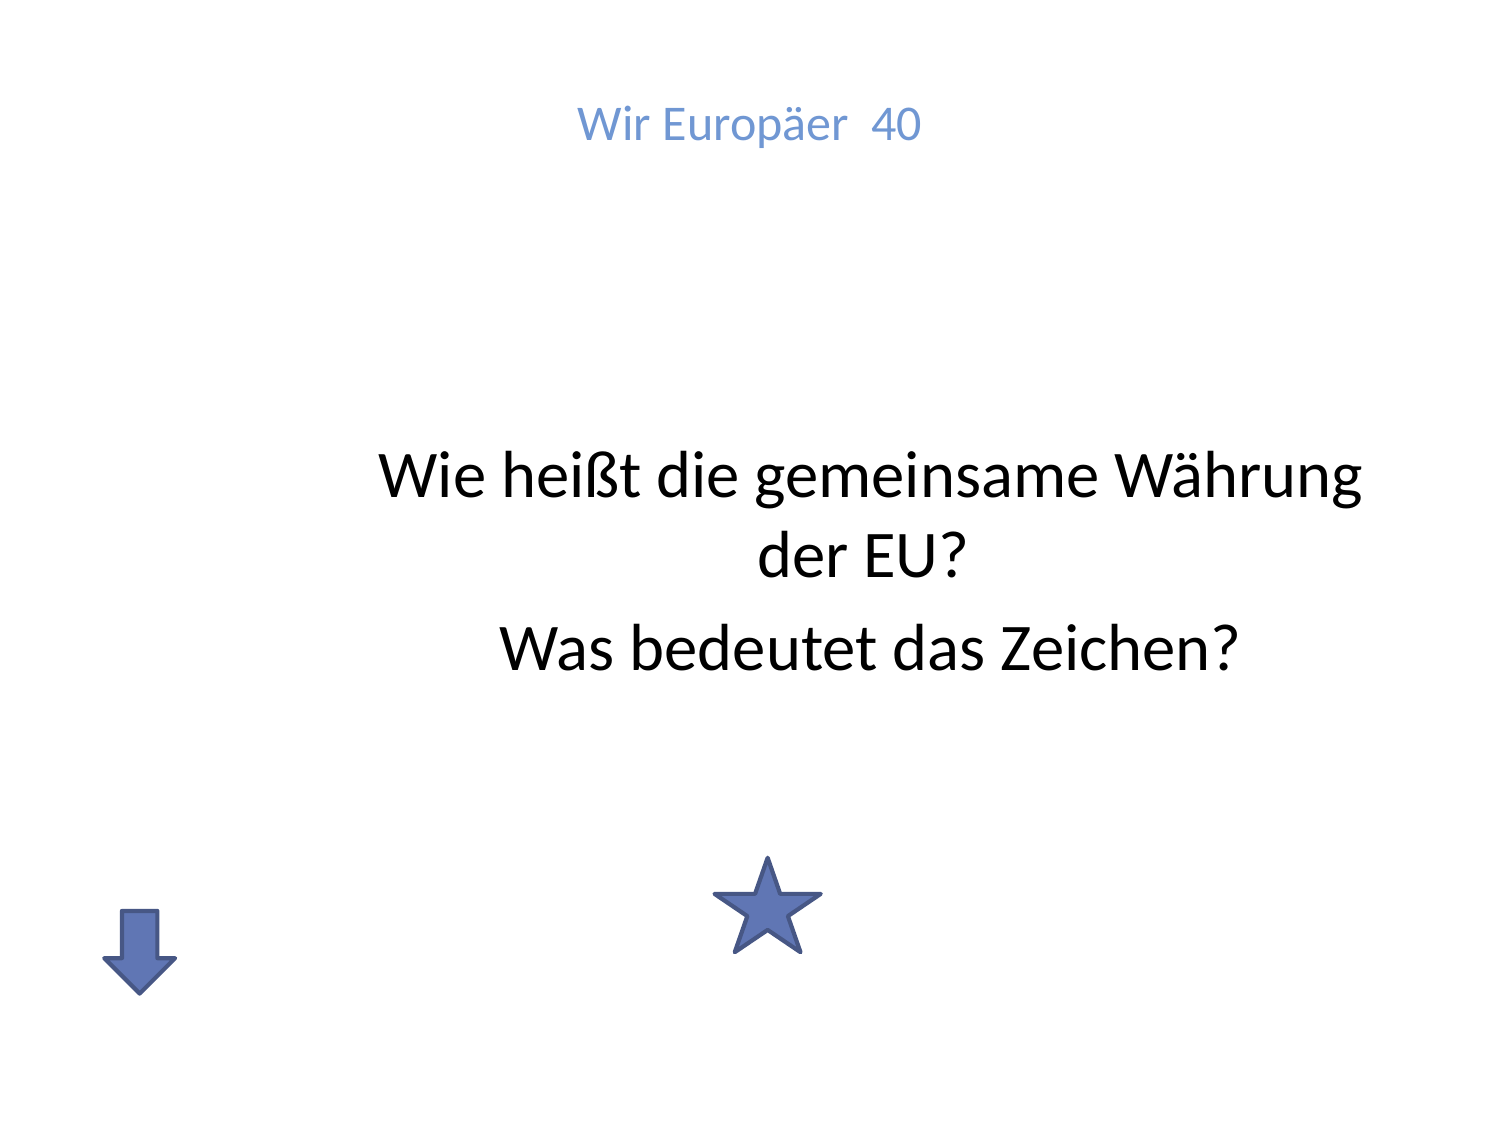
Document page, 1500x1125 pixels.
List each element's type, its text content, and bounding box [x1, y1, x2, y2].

list Wie heißt die gemeinsame Währung der EU? Was bedeutet das Zeichen? [324, 202, 1418, 912]
text_box [712, 855, 823, 954]
text_box [102, 908, 178, 996]
title Wir Europäer 40 [75, 45, 1425, 197]
